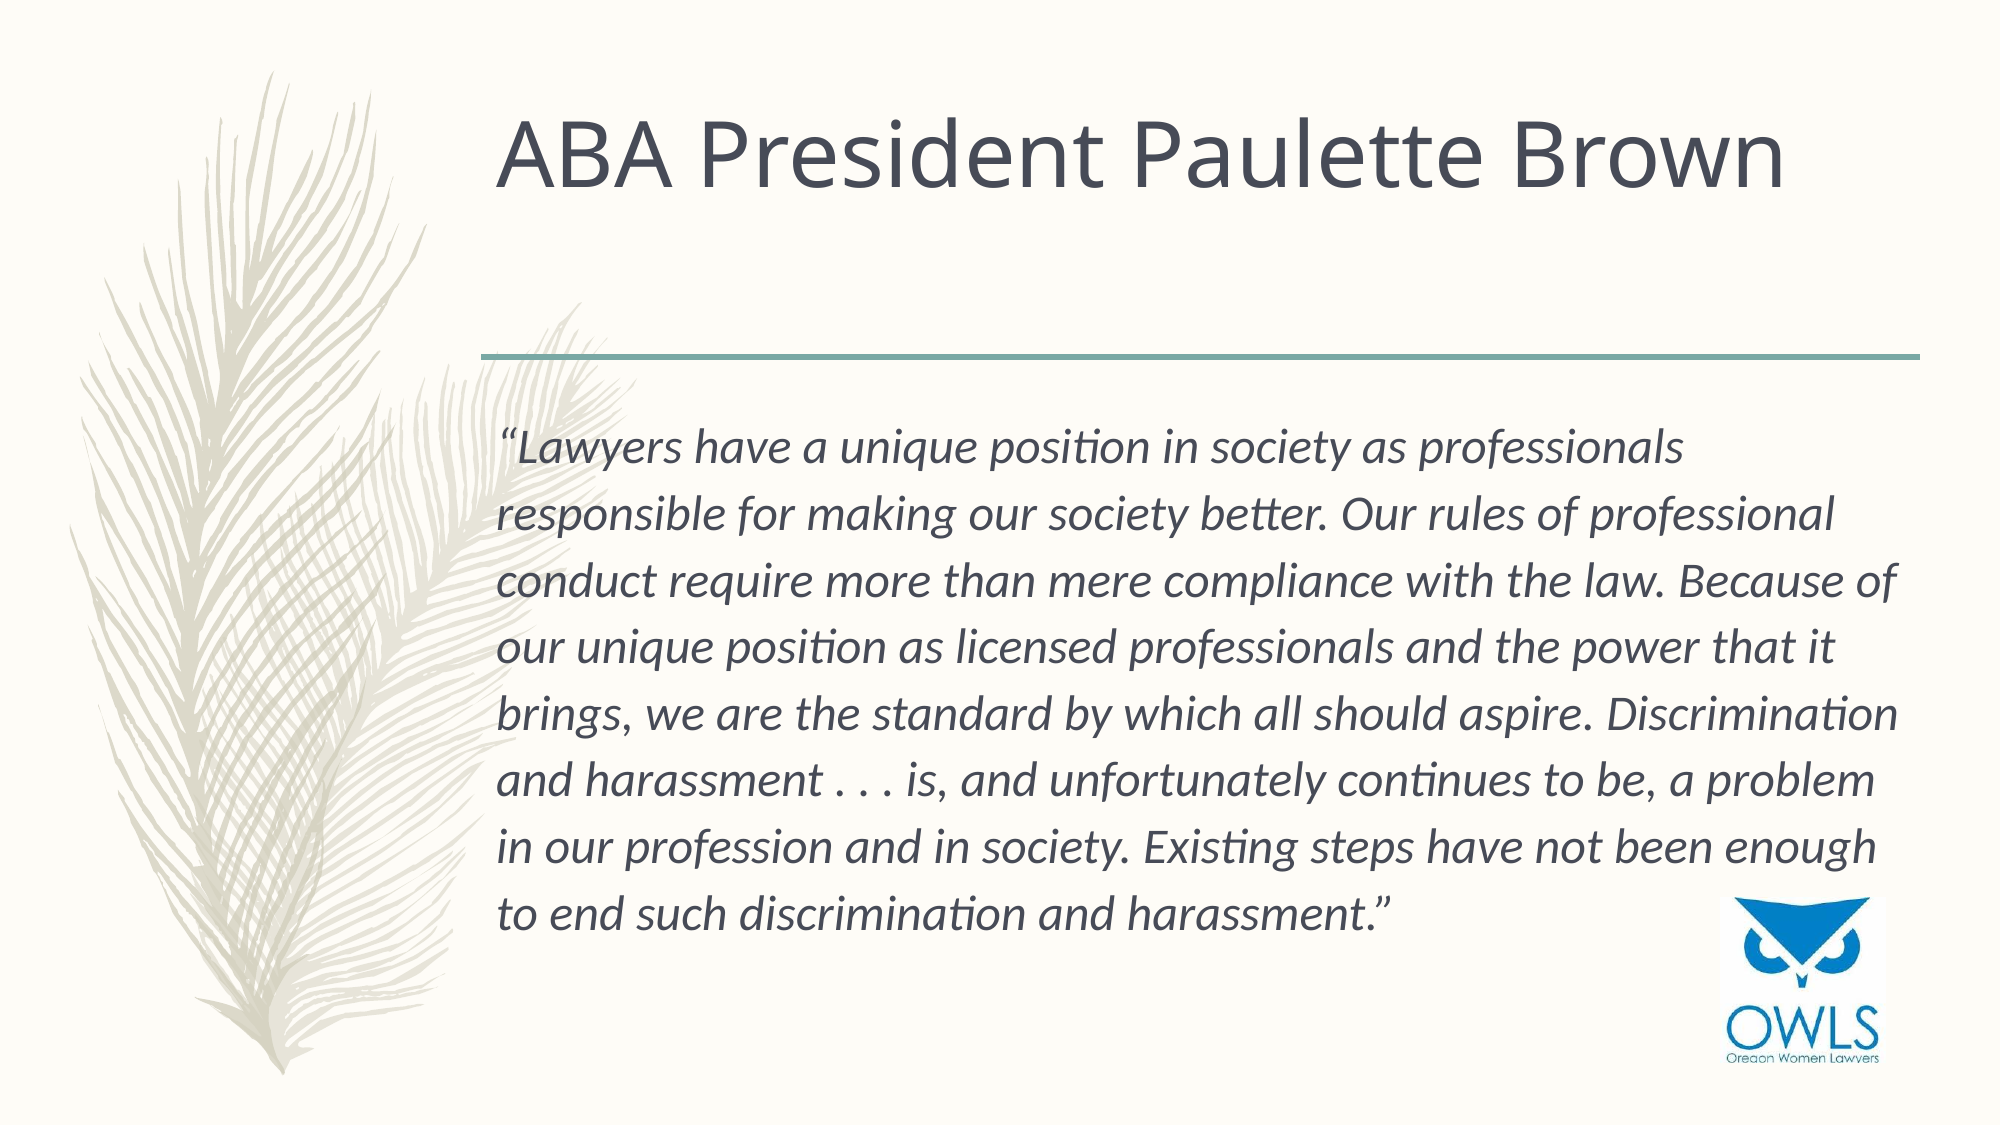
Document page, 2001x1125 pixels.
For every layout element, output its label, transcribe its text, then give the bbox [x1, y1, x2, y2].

list “Lawyers have a unique position in society as professionals responsible for making our society better. Our rules of professional conduct require more than mere compliance with the law. Because of our unique position as licensed professionals and the power that it brings, we are the standard by which all should aspire. Discrimination and harassment . . . is, and unfortunately continues to be, a problem in our profession and in society. Existing steps have not been enough to end such discrimination and harassment.” [481, 399, 1920, 999]
title ABA President Paulette Brown [481, 93, 1920, 350]
picture [1720, 999, 1886, 1063]
